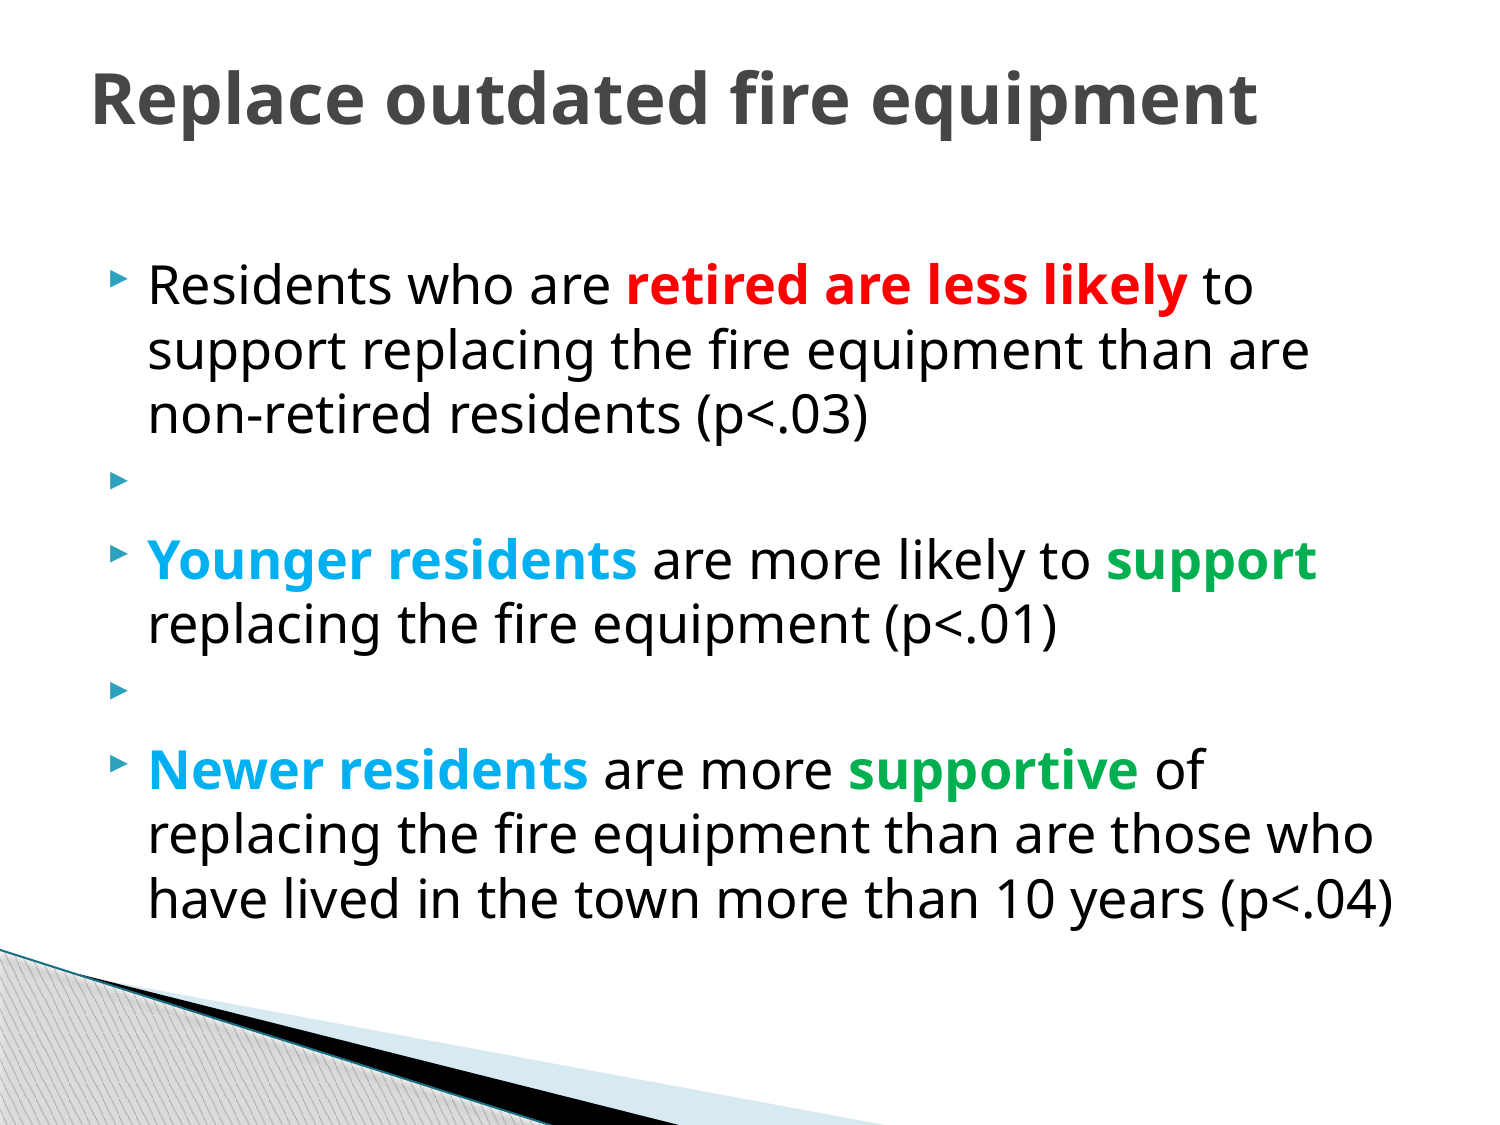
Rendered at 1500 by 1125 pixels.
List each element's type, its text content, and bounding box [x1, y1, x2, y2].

title Replace outdated fire equipment [75, 45, 1425, 233]
list Residents who are retired are less likely to support replacing the fire equipment than are non-retired residents (p<.03) Younger residents are more likely to support replacing the fire equipment (p<.01) Newer residents are more supportive of replacing the fire equipment than are those who have lived in the town more than 10 years (p<.04) [75, 243, 1425, 986]
